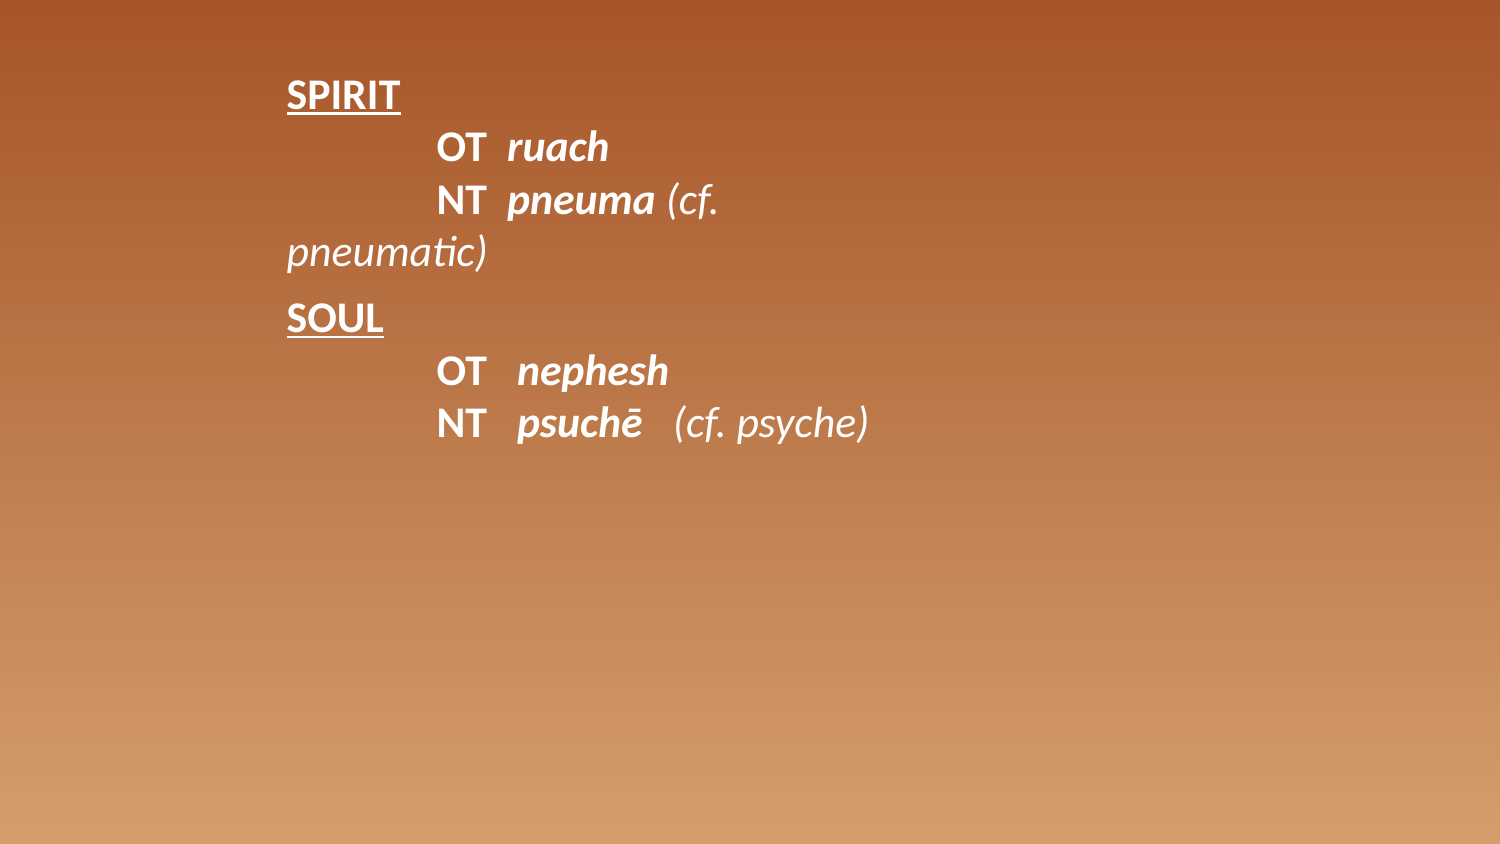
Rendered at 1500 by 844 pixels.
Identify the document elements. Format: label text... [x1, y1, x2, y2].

text_box SOUL OT nephesh NT psuchē (cf. psyche) [271, 281, 1219, 454]
text_box SPIRIT OT ruach NT pneuma (cf. pneumatic) [271, 58, 919, 336]
